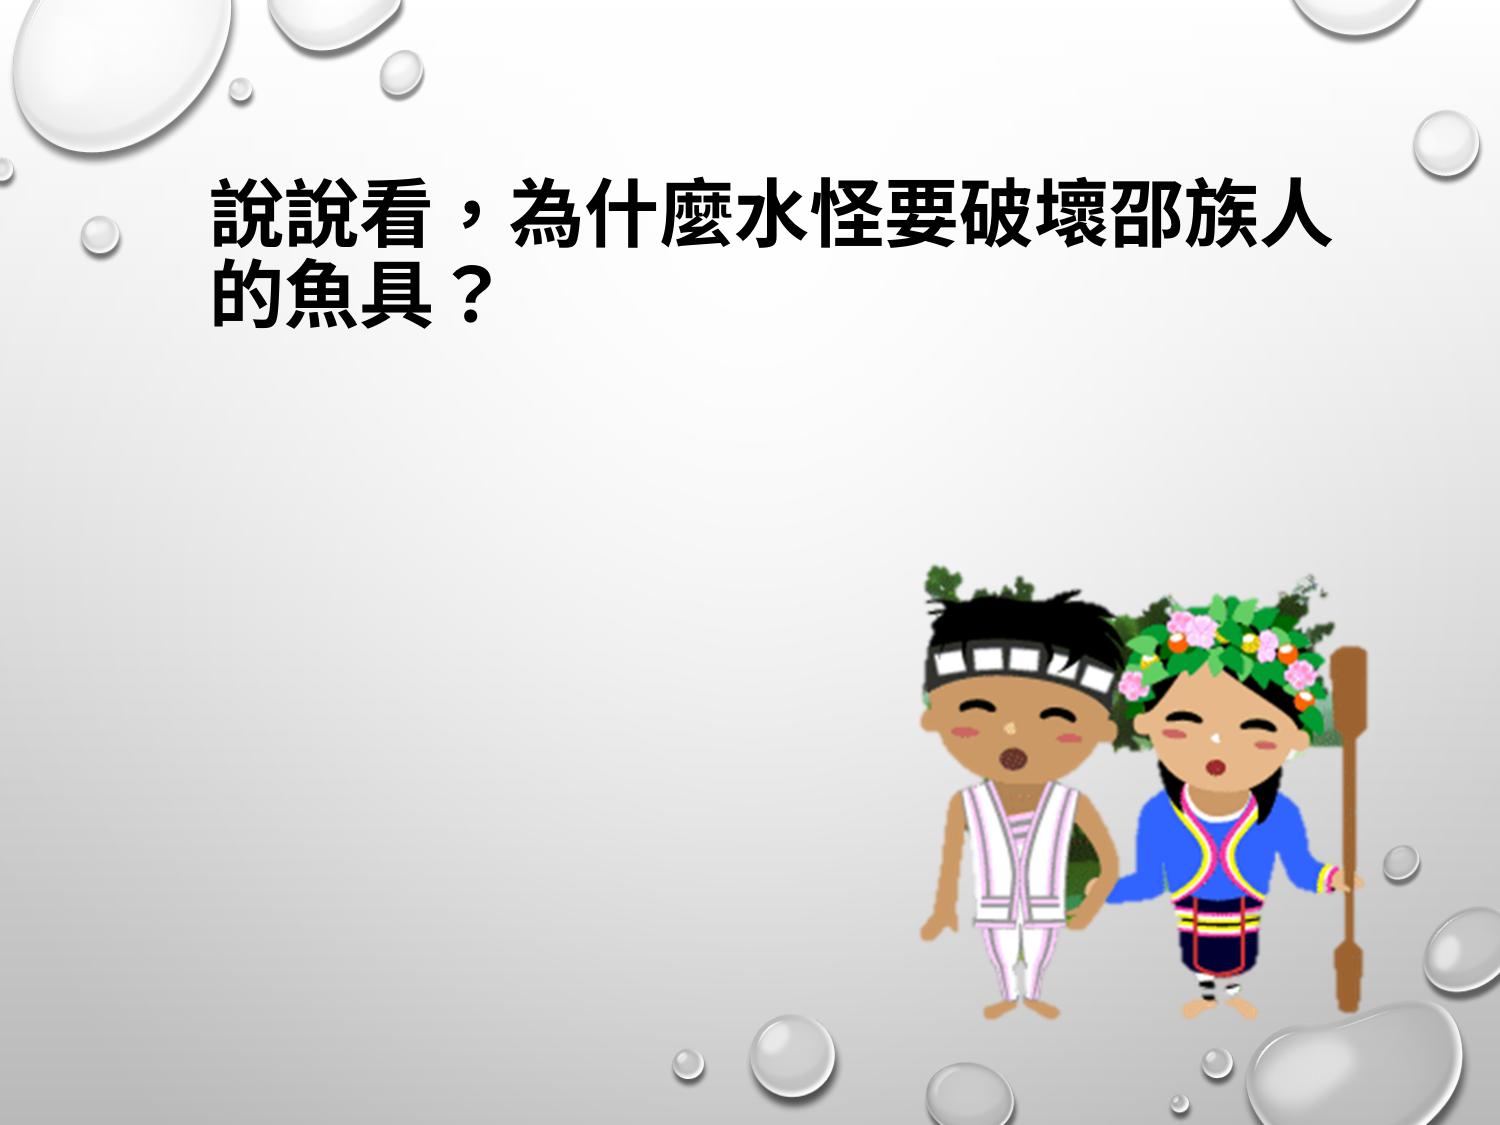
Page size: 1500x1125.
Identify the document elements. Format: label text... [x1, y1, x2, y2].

title 說說看，為什麼水怪要破壞邵族人的魚具？ [194, 126, 1365, 389]
picture [0, 0, 1500, 1125]
